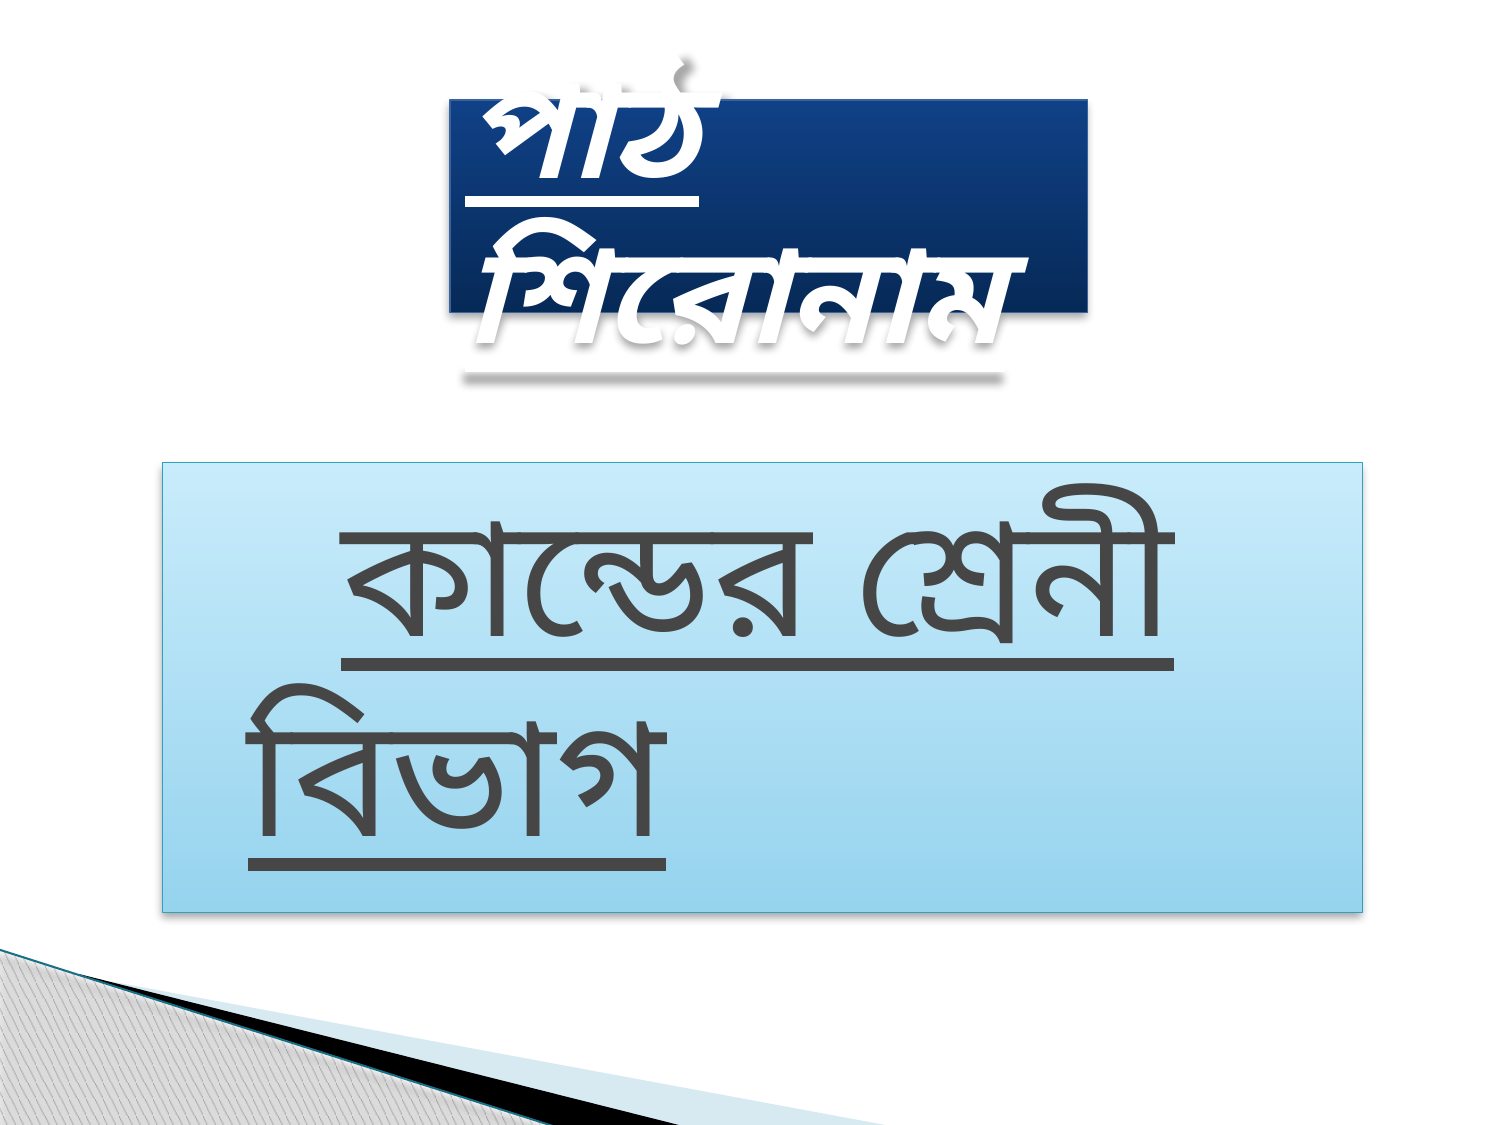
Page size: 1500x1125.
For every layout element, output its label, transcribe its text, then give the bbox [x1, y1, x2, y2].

title পাঠ শিরোনাম [449, 99, 1088, 313]
list কান্ডের শ্রেনী বিভাগ [162, 462, 1363, 913]
